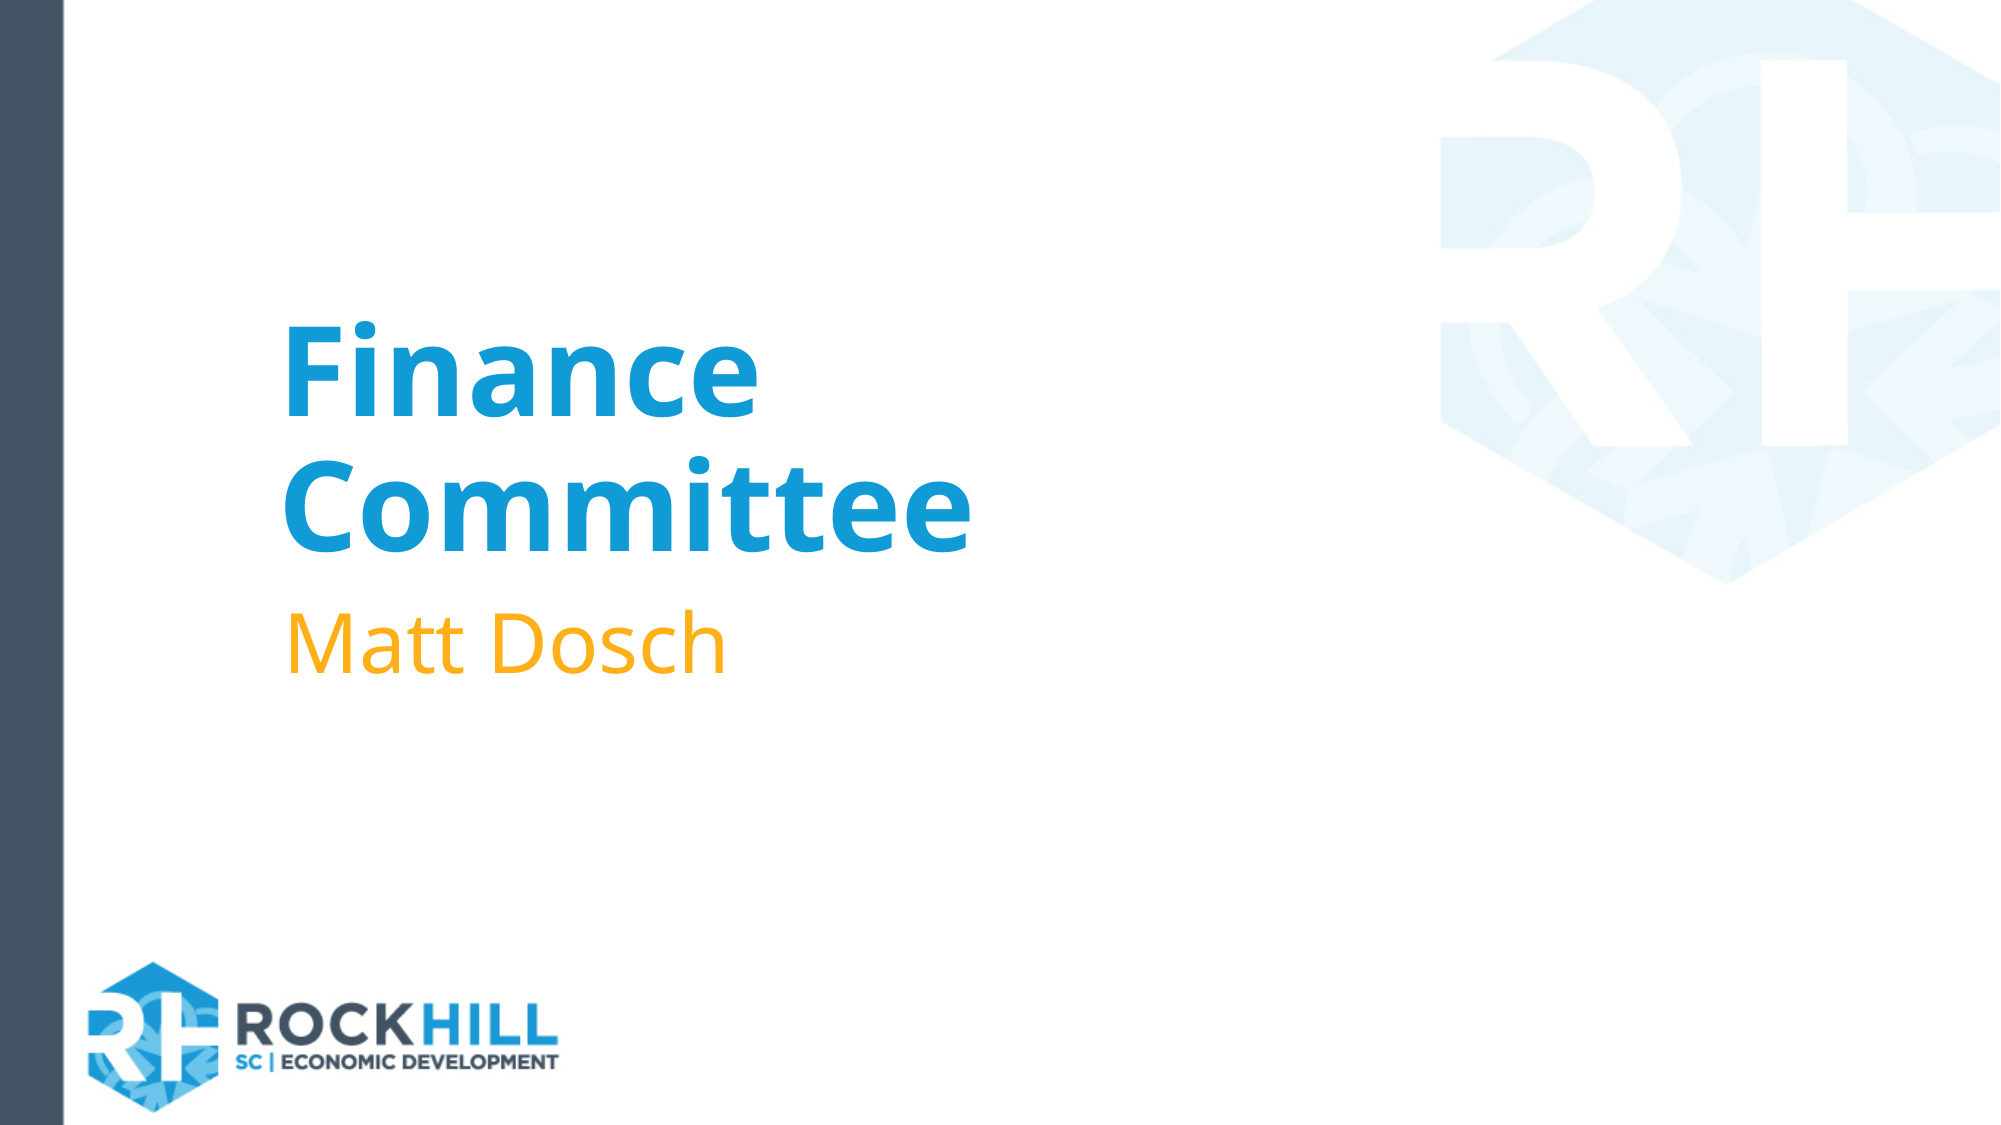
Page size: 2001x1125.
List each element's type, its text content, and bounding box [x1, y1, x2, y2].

text_box Finance Committee Matt Dosch [263, 116, 1672, 884]
picture [0, 0, 2001, 1125]
